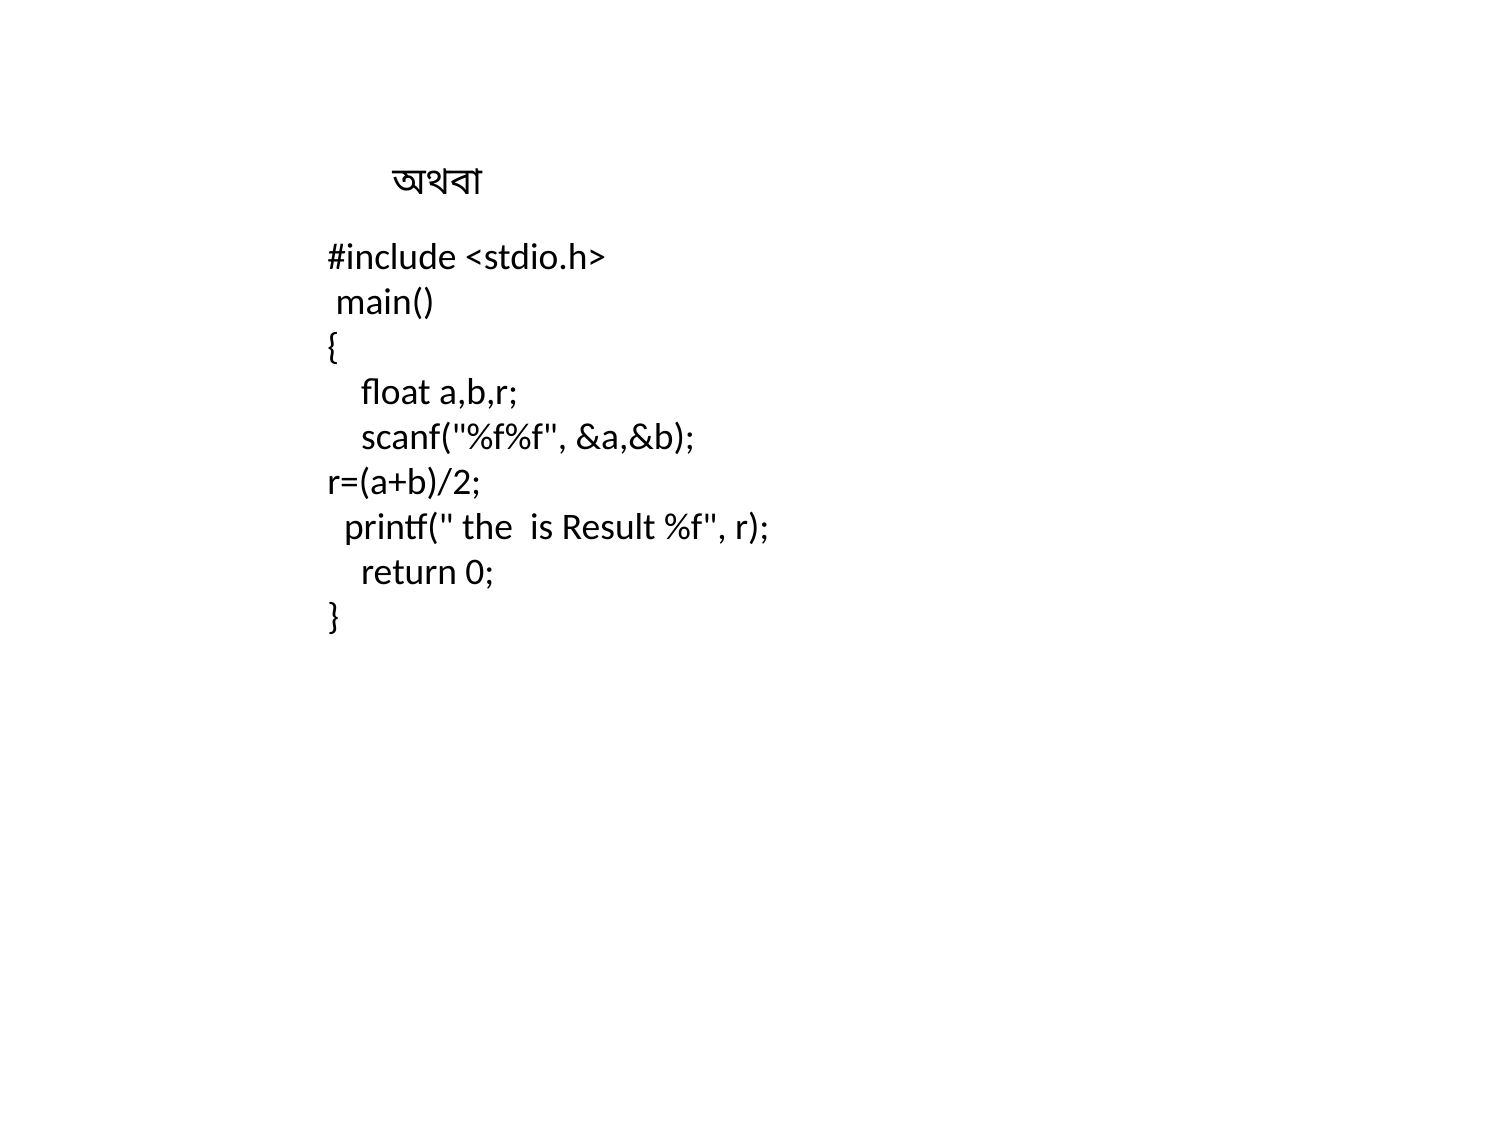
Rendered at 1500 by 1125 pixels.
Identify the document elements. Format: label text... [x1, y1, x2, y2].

text_box অথবা [377, 149, 498, 210]
text_box #include <stdio.h> main() { float a,b,r; scanf("%f%f", &a,&b); r=(a+b)/2; printf(" the is Result %f", r); return 0; } [312, 224, 1063, 645]
